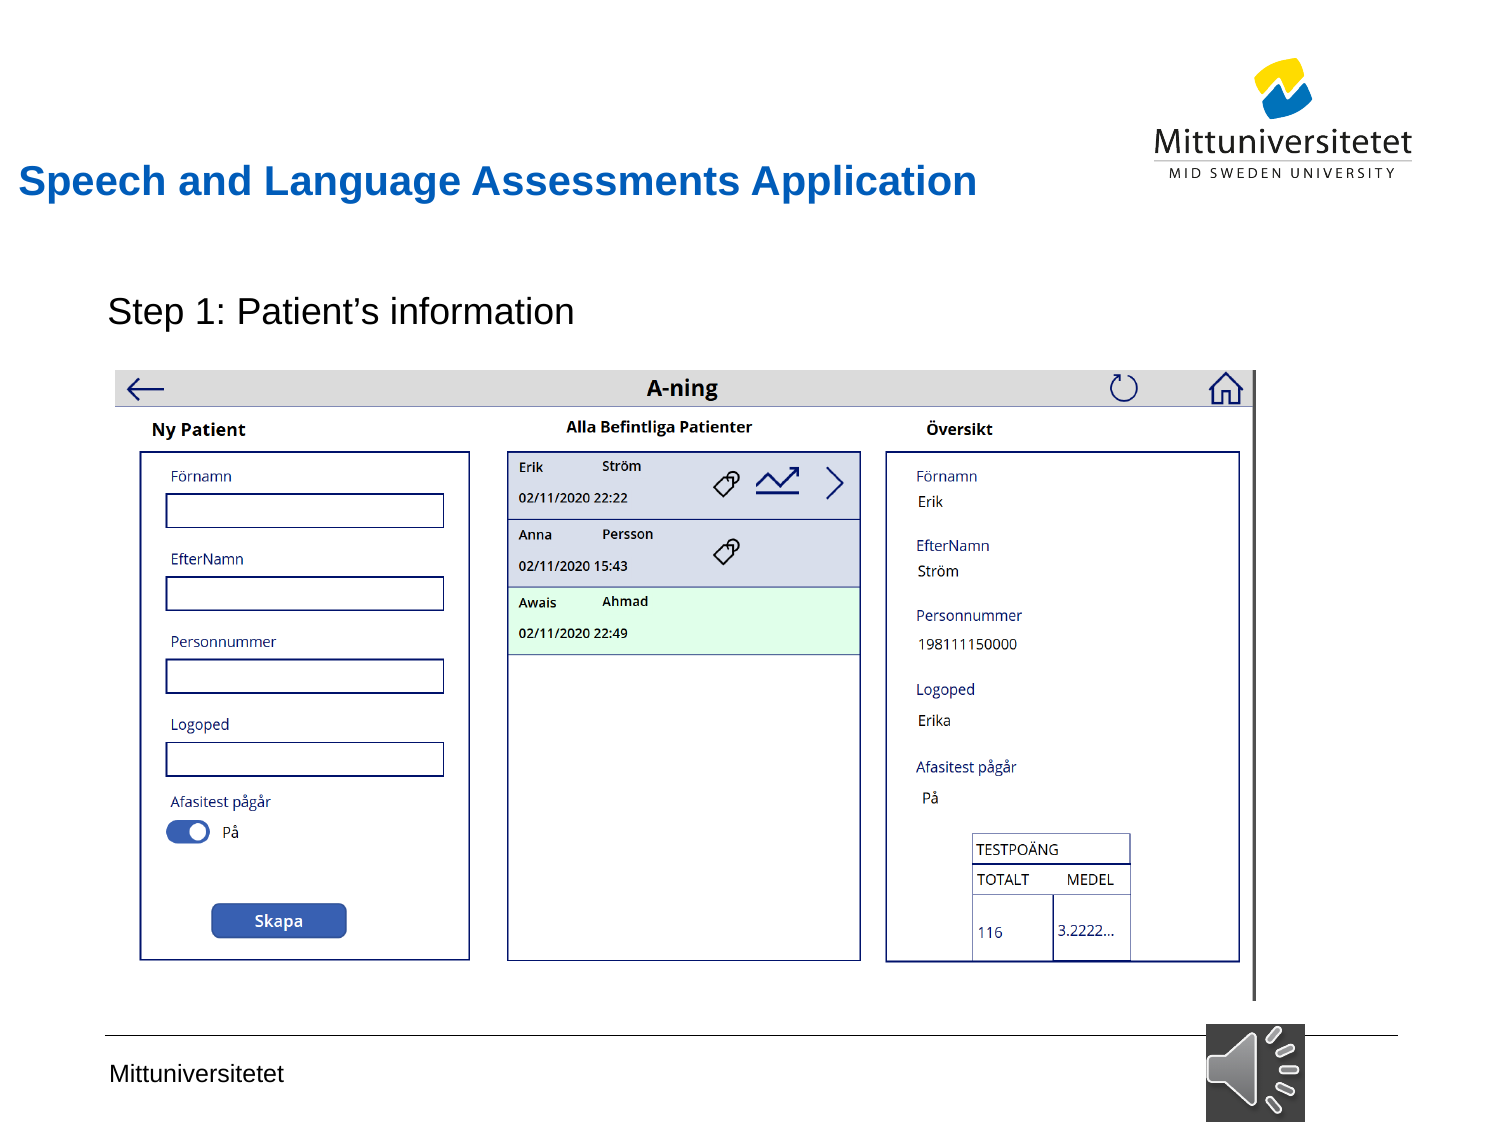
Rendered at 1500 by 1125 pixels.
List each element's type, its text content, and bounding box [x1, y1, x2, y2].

picture [1154, 58, 1412, 121]
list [115, 370, 1256, 1001]
picture [1205, 1022, 1306, 1123]
text_box Step 1: Patient’s information [92, 279, 735, 340]
title Speech and Language Assessments Application [3, 121, 1467, 249]
